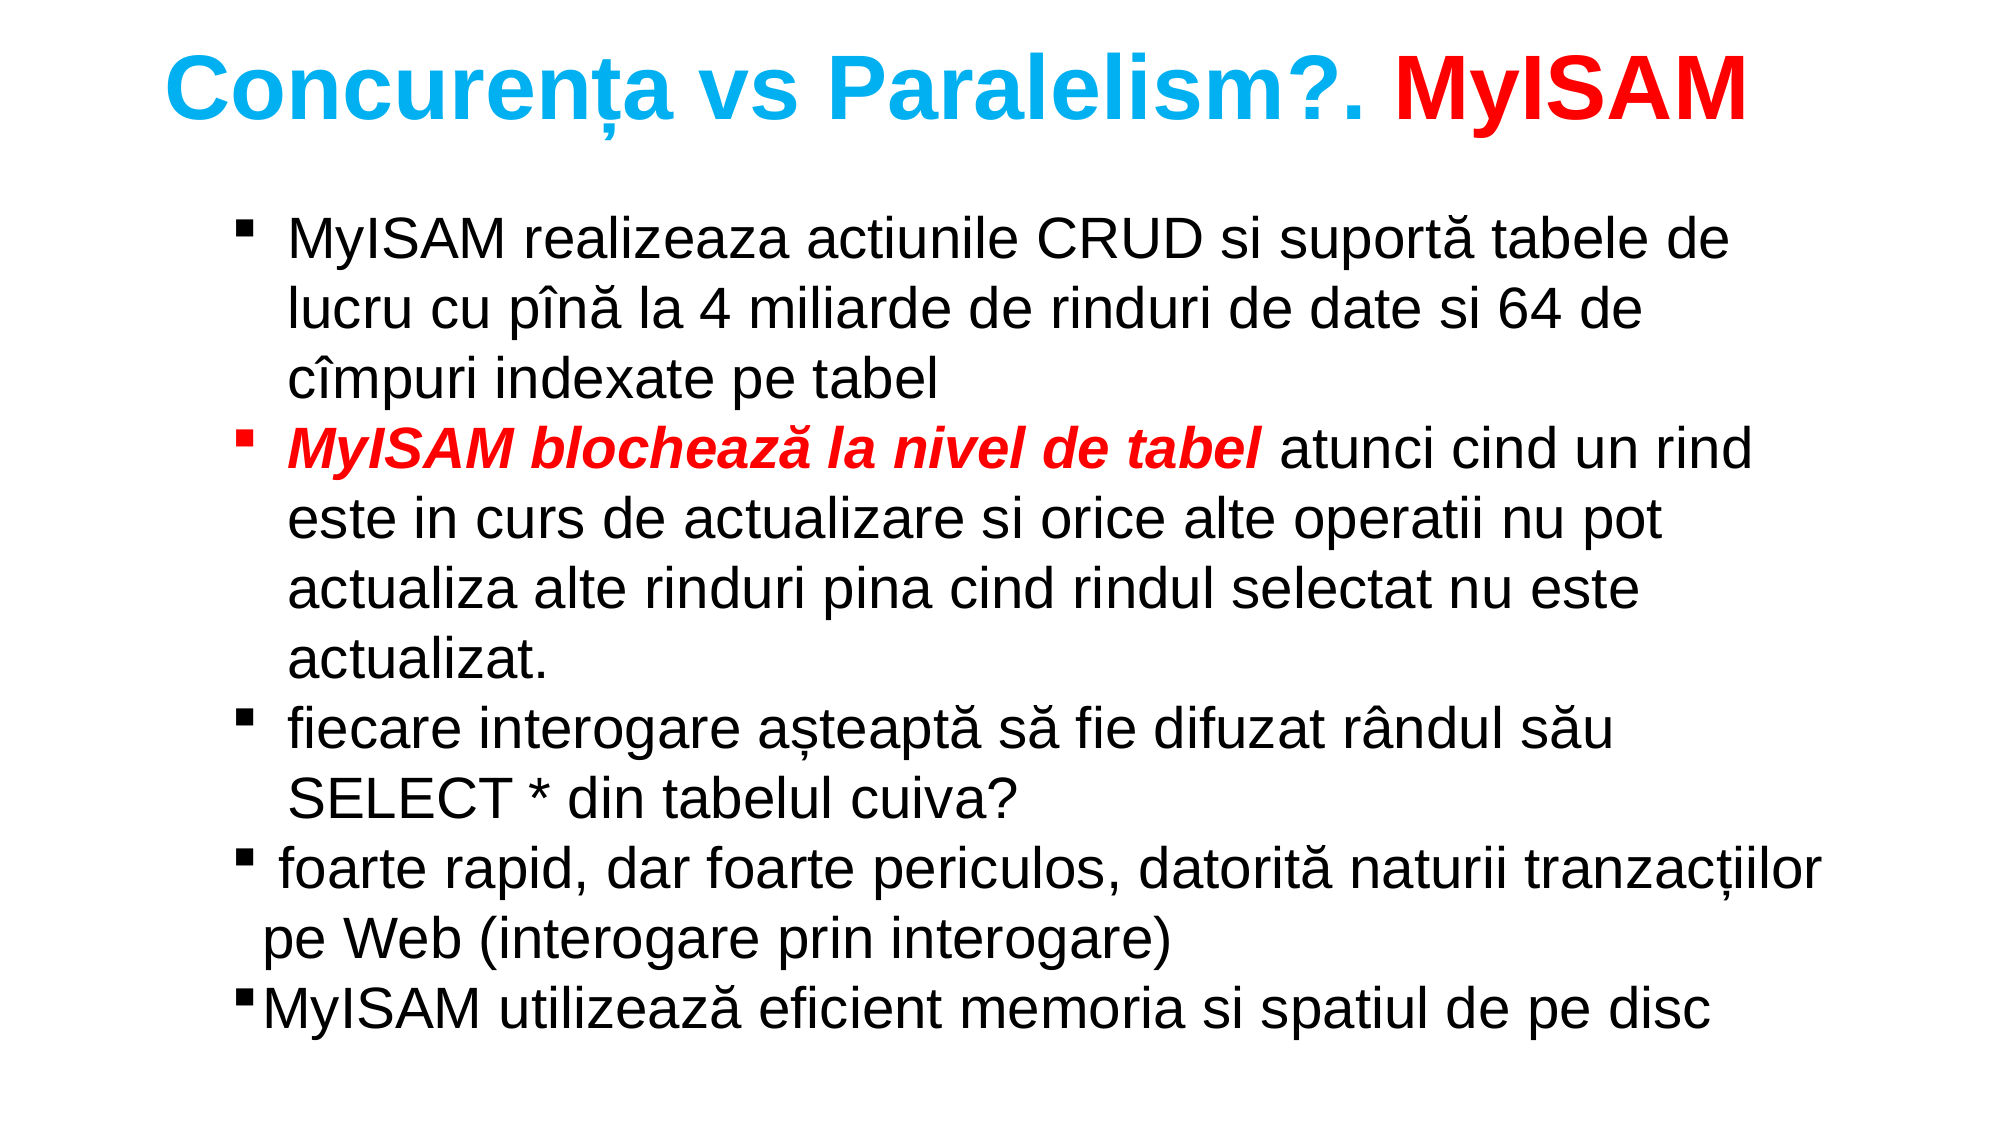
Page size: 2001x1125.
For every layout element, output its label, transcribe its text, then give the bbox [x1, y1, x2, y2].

text_box MyISAM realizeaza actiunile CRUD si suportă tabele de lucru cu pînă la 4 miliarde de rinduri de date si 64 de cîmpuri indexate pe tabel MyISAM blochează la nivel de tabel atunci cind un rind este in curs de actualizare si orice alte operatii nu pot actualiza alte rinduri pina cind rindul selectat nu este actualizat. fiecare interogare așteaptă să fie difuzat rândul său SELECT * din tabelul cuiva? foarte rapid, dar foarte periculos, datorită naturii tranzacțiilor pe Web (interogare prin interogare) MyISAM utilizează eficient memoria si spatiul de pe disc [187, 174, 1844, 1041]
title Concurența vs Paralelism?. MyISAM [125, 0, 1788, 177]
